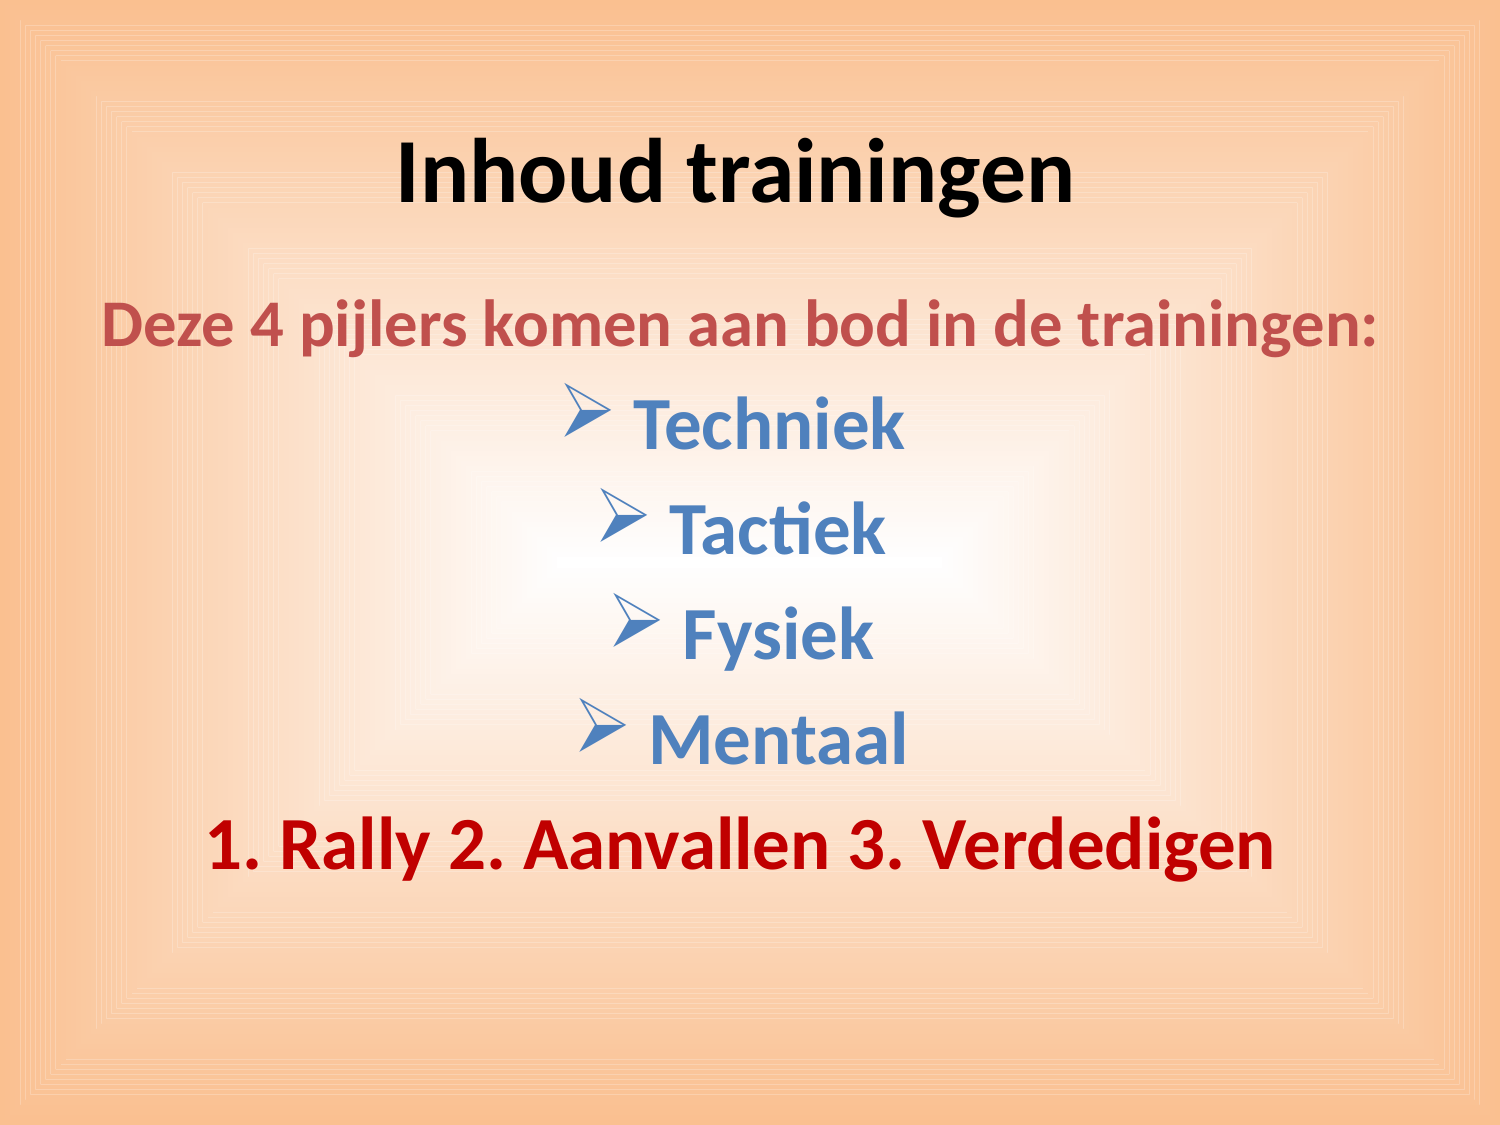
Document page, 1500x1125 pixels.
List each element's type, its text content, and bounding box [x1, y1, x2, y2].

subtitle Deze 4 pijlers komen aan bod in de trainingen: Techniek Tactiek Fysiek Mentaal 1. Rally 2. Aanvallen 3. Verdedigen [61, 272, 1421, 985]
title Inhoud trainingen [98, 97, 1374, 235]
